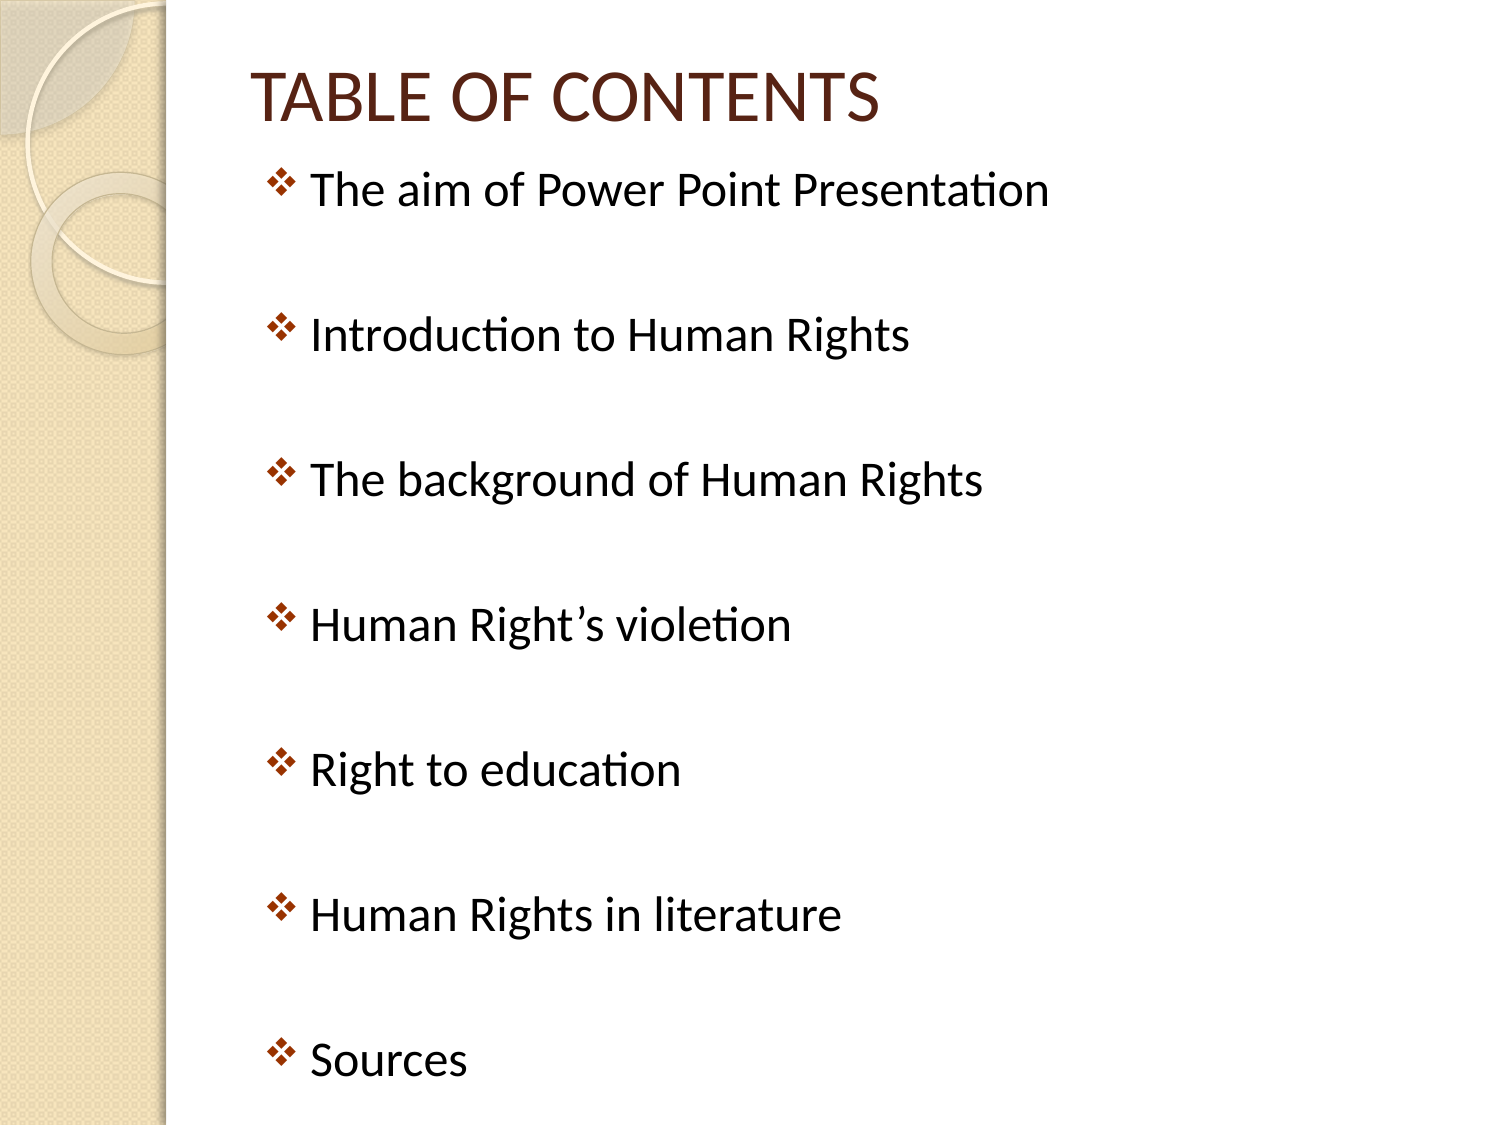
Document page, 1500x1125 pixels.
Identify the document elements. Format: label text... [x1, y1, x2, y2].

title TABLE OF CONTENTS [235, 45, 1466, 138]
list The aim of Power Point Presentation Introduction to Human Rights The background of Human Rights Human Right’s violetion Right to education Human Rights in literature Sources [235, 149, 1466, 1025]
